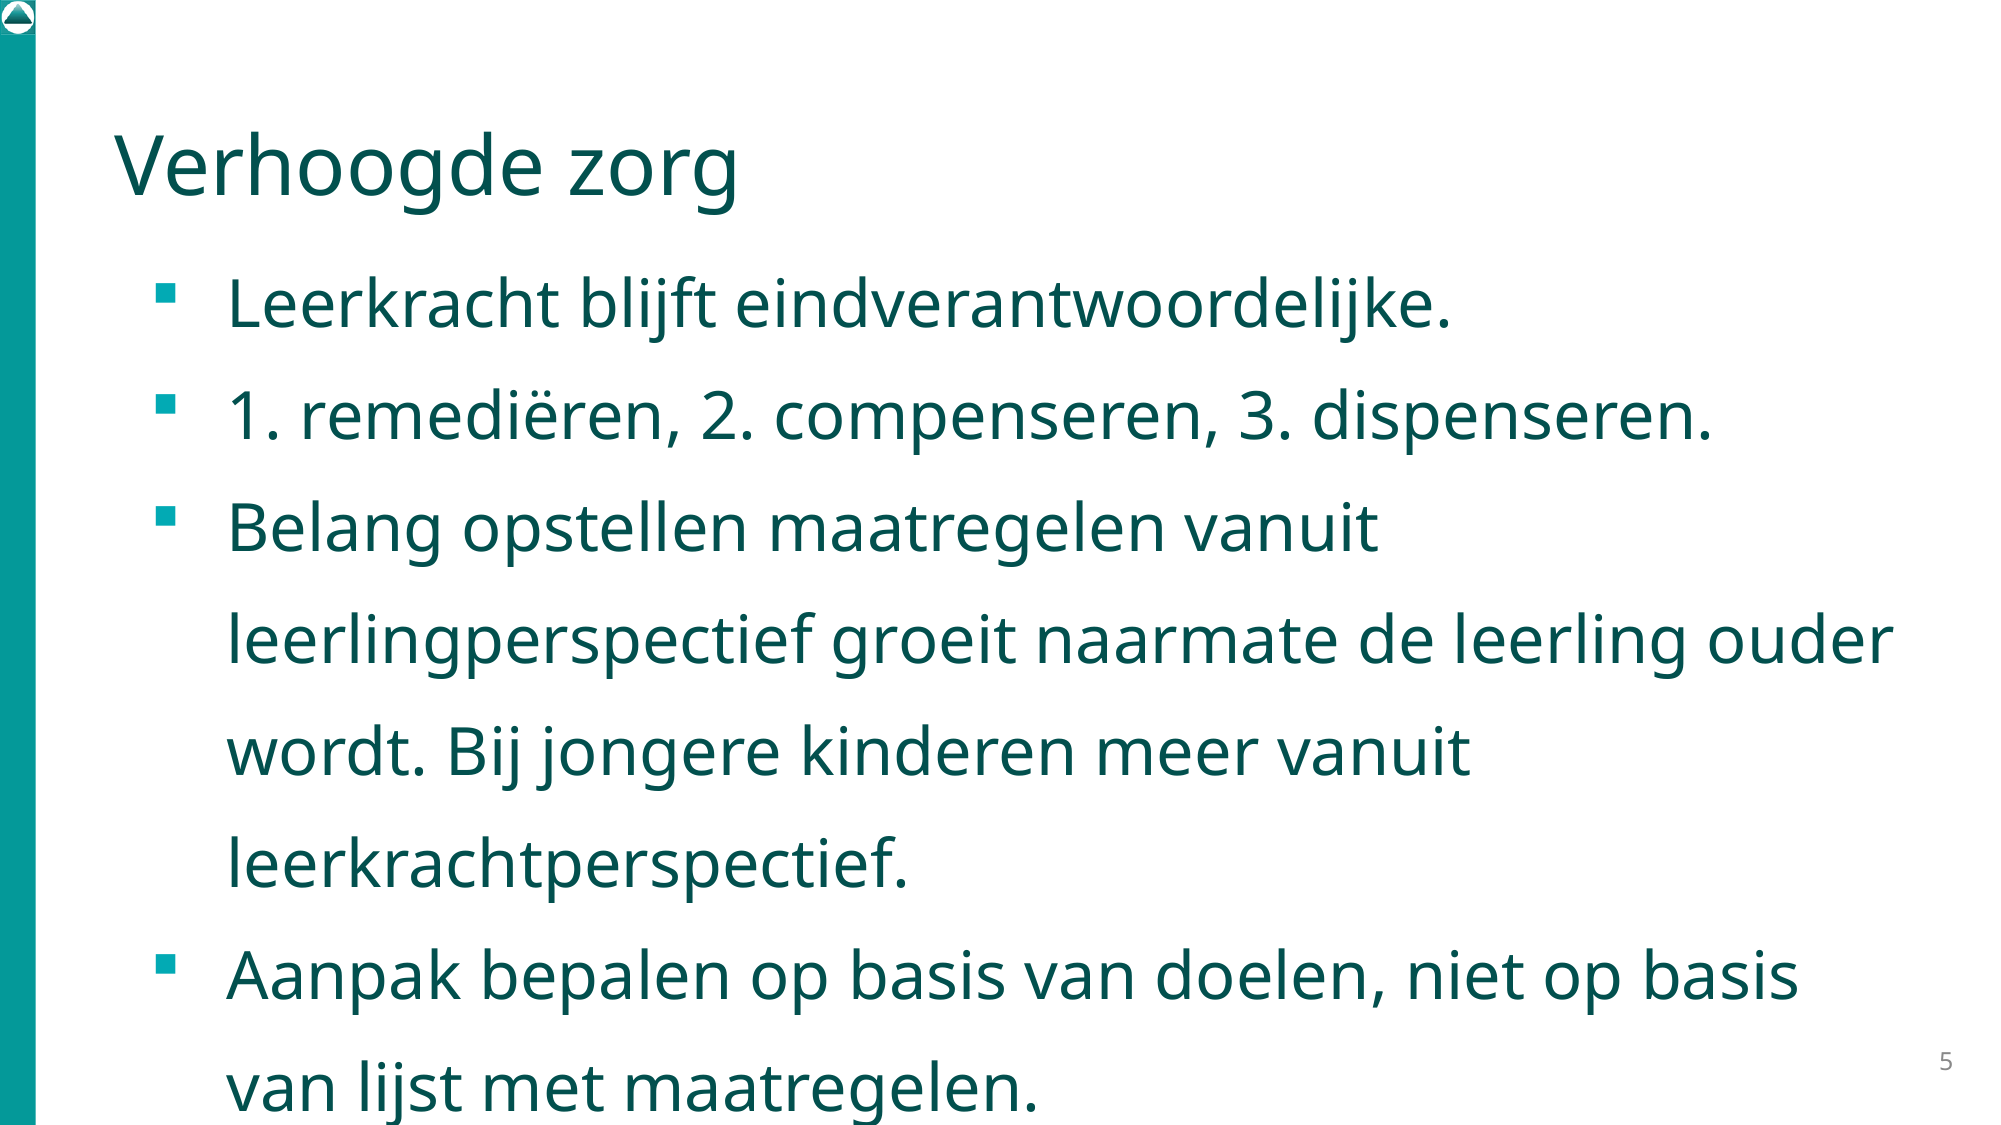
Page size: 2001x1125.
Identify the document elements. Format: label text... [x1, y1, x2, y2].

title Verhoogde zorg [99, 59, 1911, 221]
slide_number 5 [1839, 1030, 1969, 1091]
list Leerkracht blijft eindverantwoordelijke. 1. remediëren, 2. compenseren, 3. dispenseren. Belang opstellen maatregelen vanuit leerlingperspectief groeit naarmate de leerling ouder wordt. Bij jongere kinderen meer vanuit leerkrachtperspectief. Aanpak bepalen op basis van doelen, niet op basis van lijst met maatregelen. [70, 221, 1936, 1103]
picture [0, 0, 36, 35]
